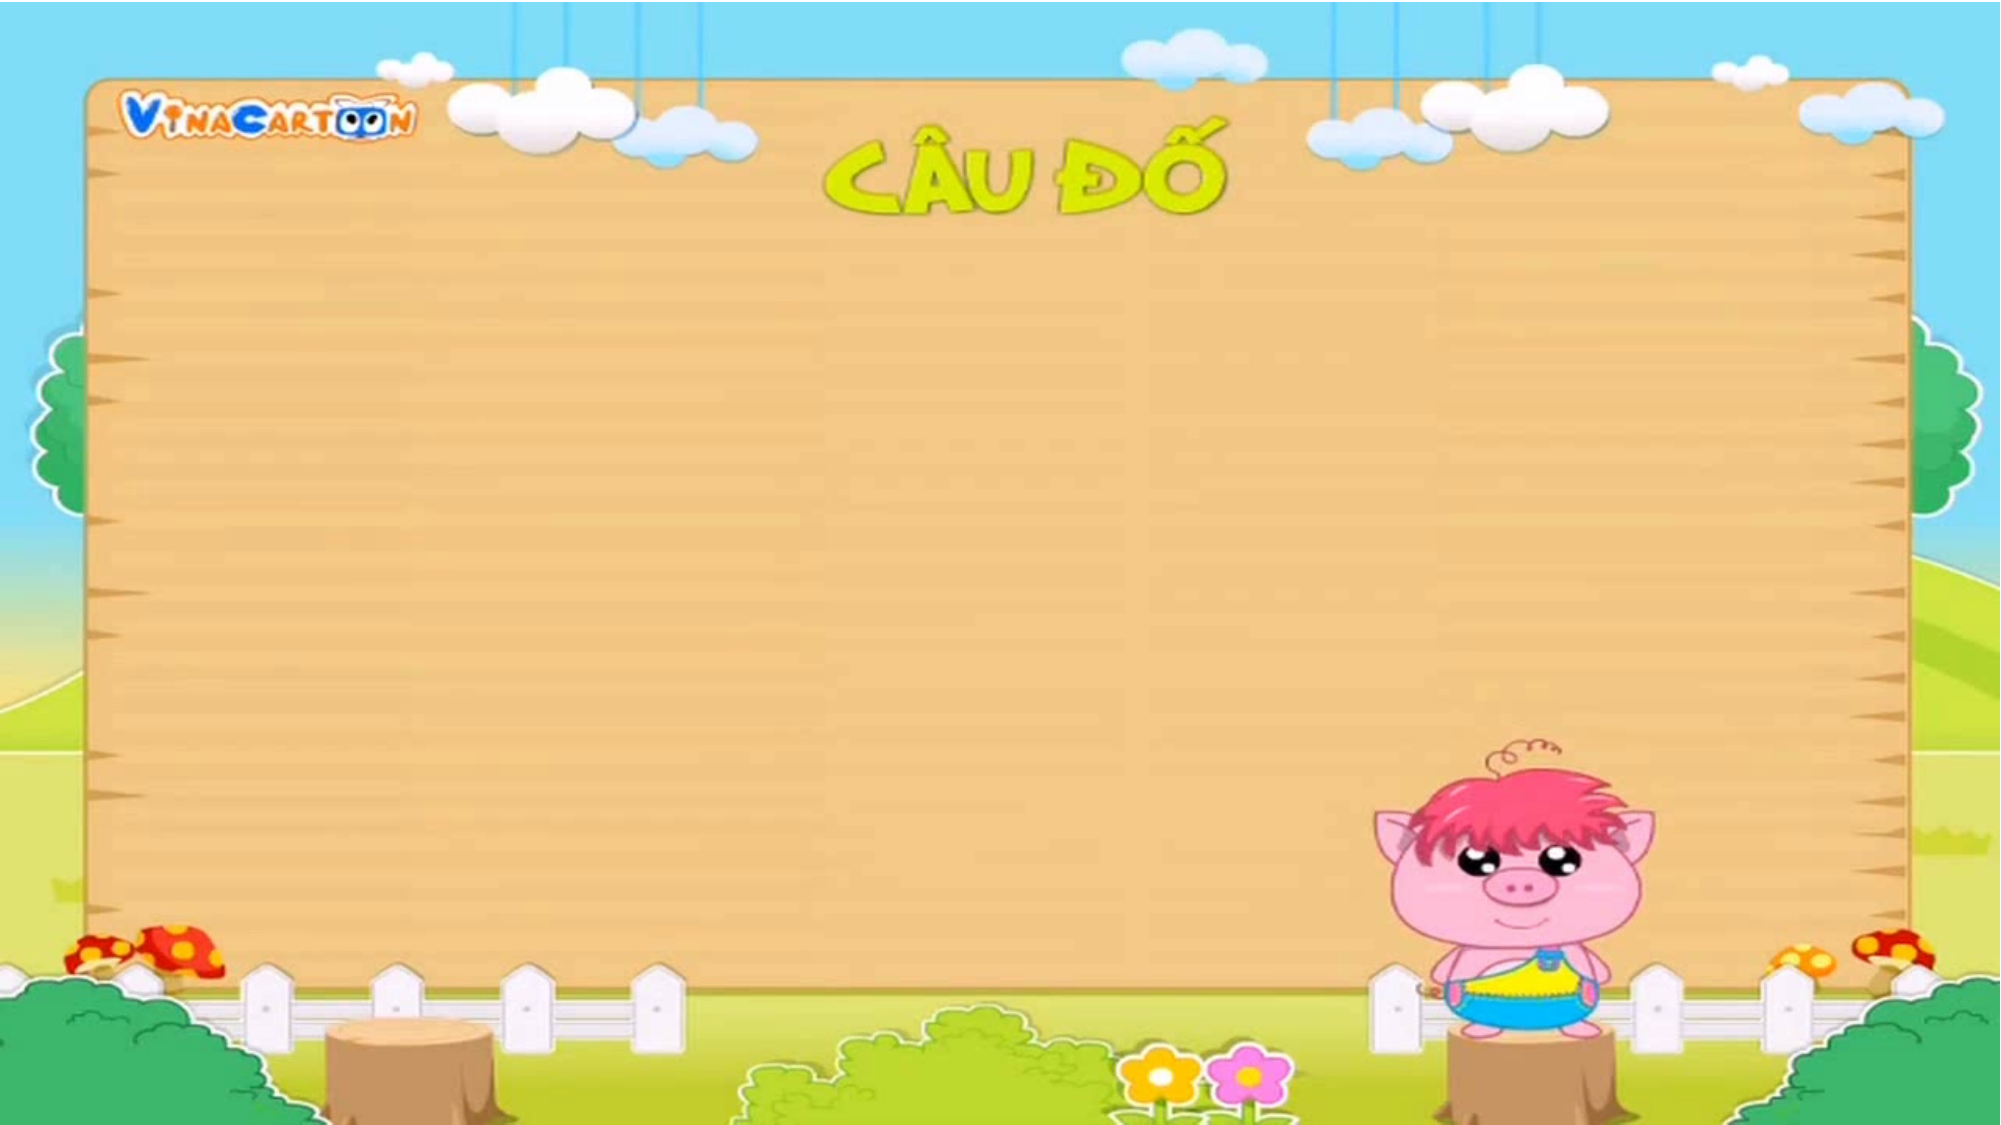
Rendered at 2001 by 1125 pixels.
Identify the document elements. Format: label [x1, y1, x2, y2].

list [0, 1, 2000, 1125]
